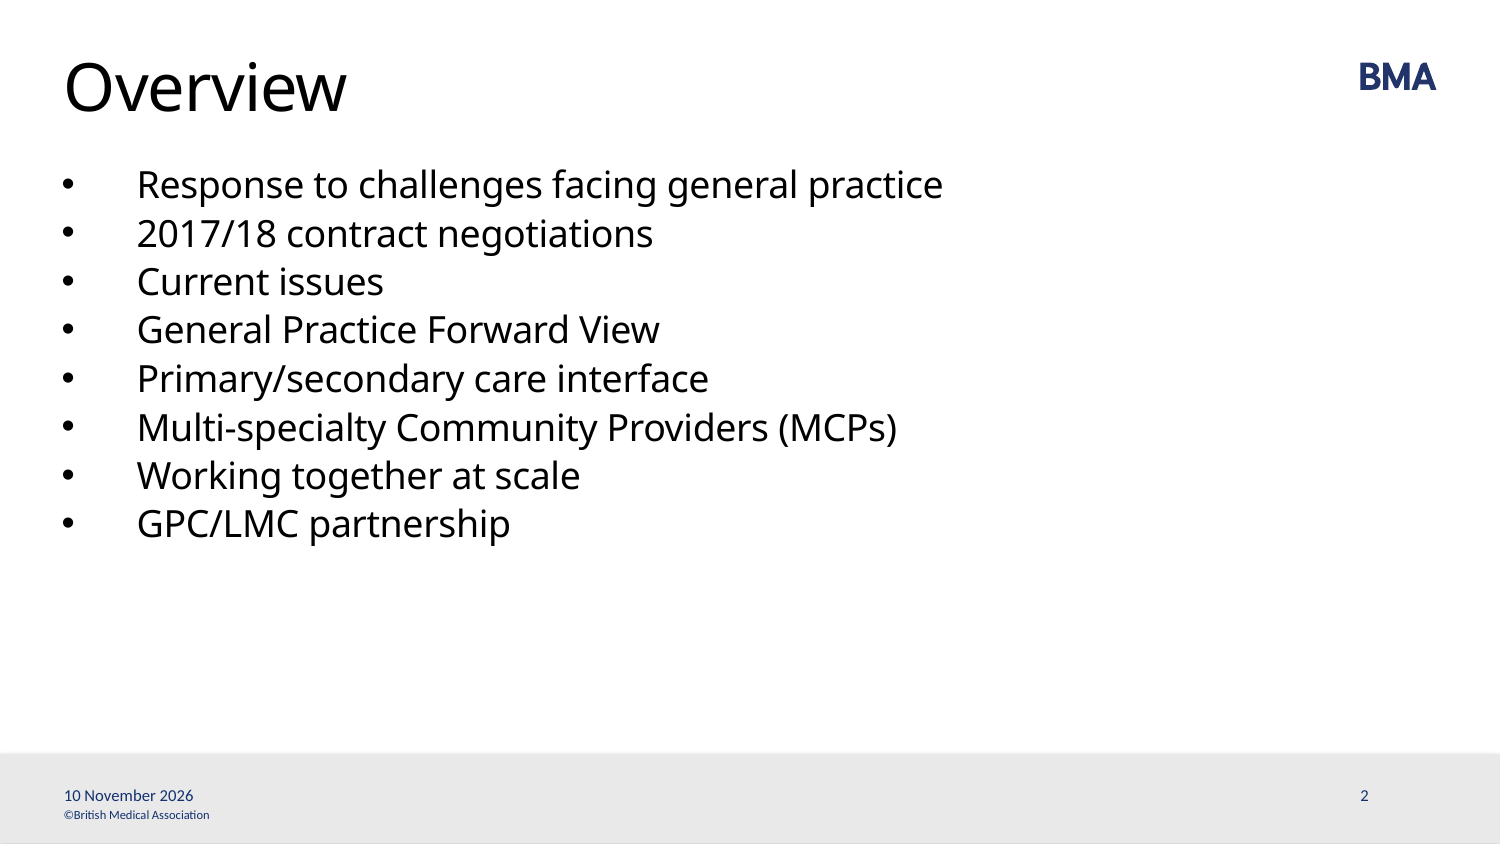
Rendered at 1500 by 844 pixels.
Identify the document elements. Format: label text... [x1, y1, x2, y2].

title Overview [63, 53, 1224, 135]
list Response to challenges facing general practice 2017/18 contract negotiations Current issues General Practice Forward View Primary/secondary care interface Multi-specialty Community Providers (MCPs) Working together at scale GPC/LMC partnership [61, 169, 1224, 730]
slide_number 2 [1360, 784, 1403, 805]
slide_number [63, 784, 539, 805]
